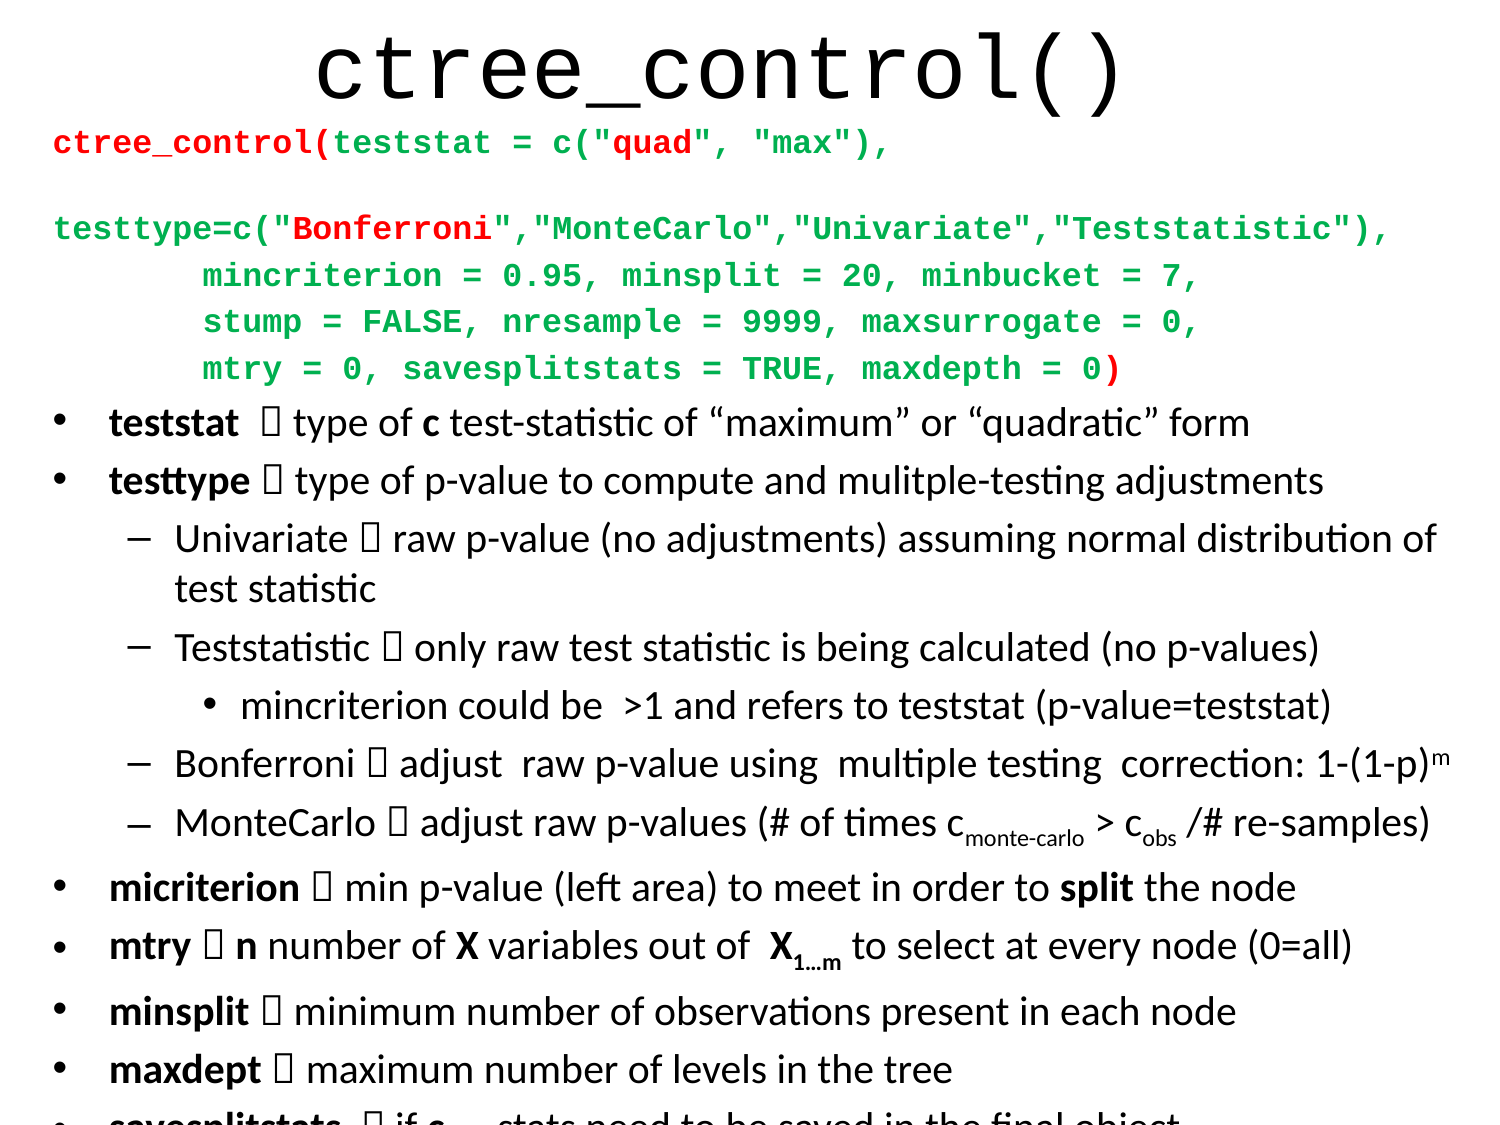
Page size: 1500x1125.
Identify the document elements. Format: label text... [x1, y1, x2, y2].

title ctree_control() [75, 0, 1425, 112]
list ctree_control(teststat = c("quad", "max"), testtype=c("Bonferroni","MonteCarlo","Univariate","Teststatistic"), mincriterion = 0.95, minsplit = 20, minbucket = 7, stump = FALSE, nresample = 9999, maxsurrogate = 0, mtry = 0, savesplitstats = TRUE, maxdepth = 0) teststat  type of c test-statistic of “maximum” or “quadratic” form testtype  type of p-value to compute and mulitple-testing adjustments Univariate  raw p-value (no adjustments) assuming normal distribution of test statistic Teststatistic  only raw test statistic is being calculated (no p-values) mincriterion could be >1 and refers to teststat (p-value=teststat) Bonferroni  adjust raw p-value using multiple testing correction: 1-(1-p)m MonteCarlo  adjust raw p-values (# of times cmonte-carlo > cobs /# re-samples) micriterion  min p-value (left area) to meet in order to split the node mtry  n number of X variables out of X1…m to select at every node (0=all) minsplit  minimum number of observations present in each node maxdept  maximum number of levels in the tree savesplitstats  if csplit stats need to be saved in the final object [37, 112, 1500, 1100]
